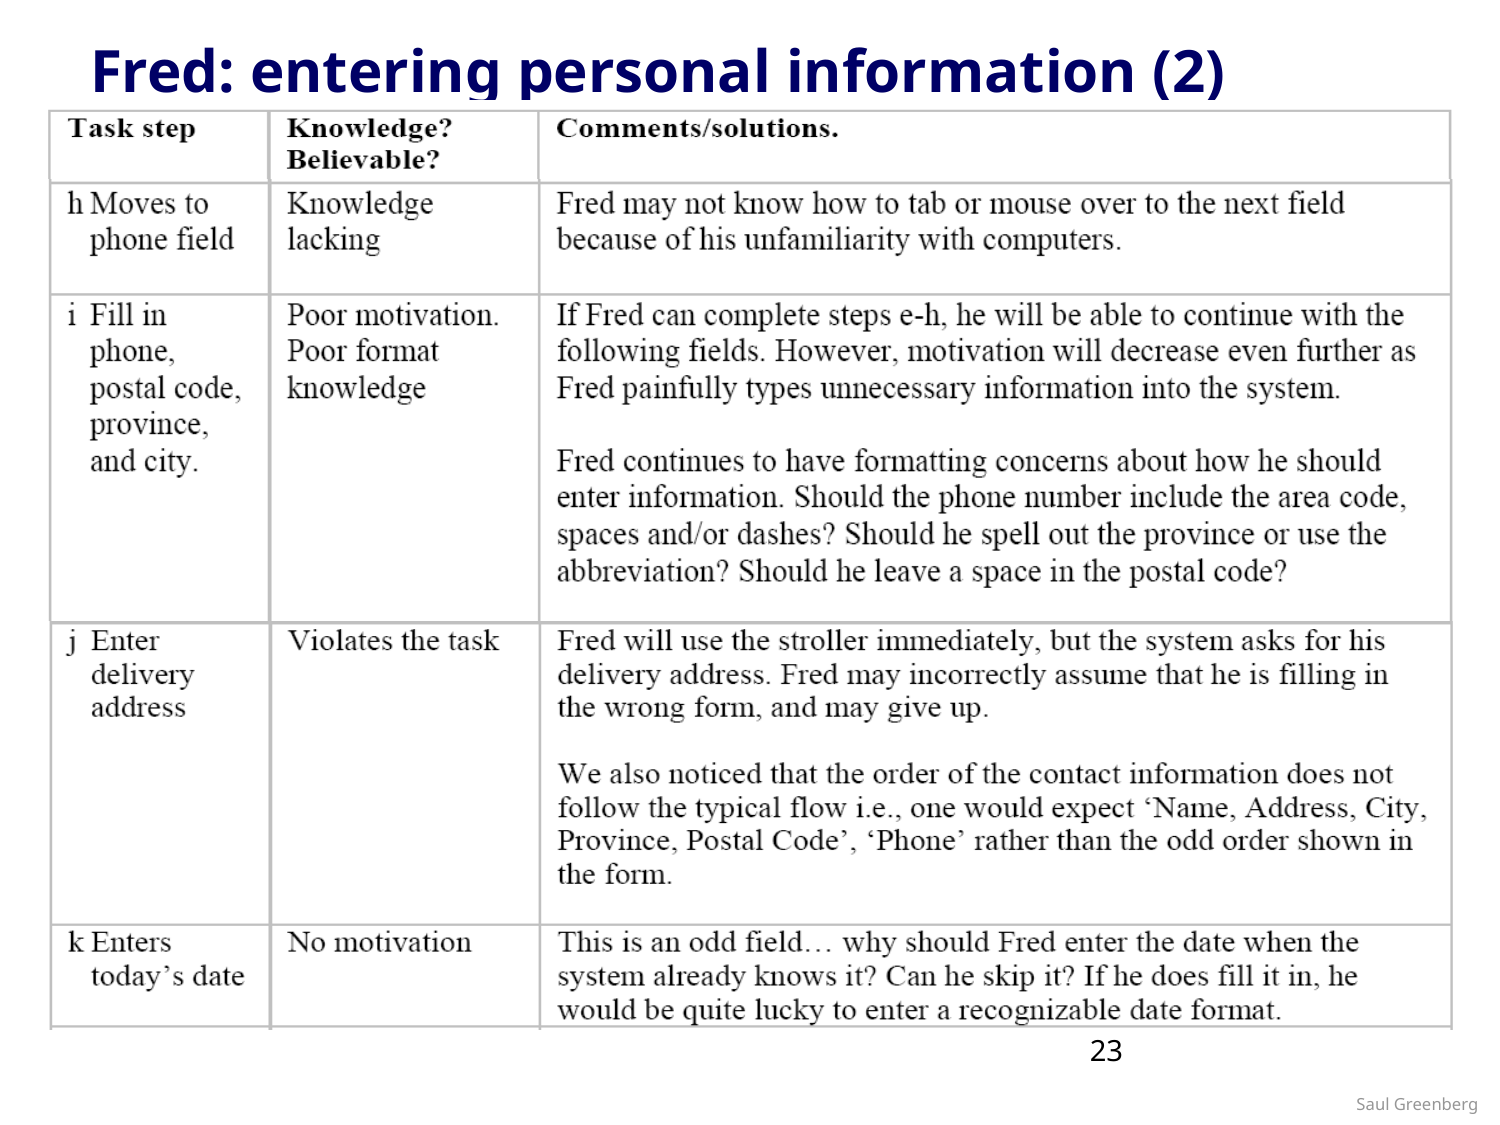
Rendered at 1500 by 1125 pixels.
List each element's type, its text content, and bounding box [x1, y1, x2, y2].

title Fred: entering personal information (2) [75, 24, 1438, 95]
picture [37, 96, 1479, 1030]
slide_number 23 [1074, 1038, 1388, 1100]
